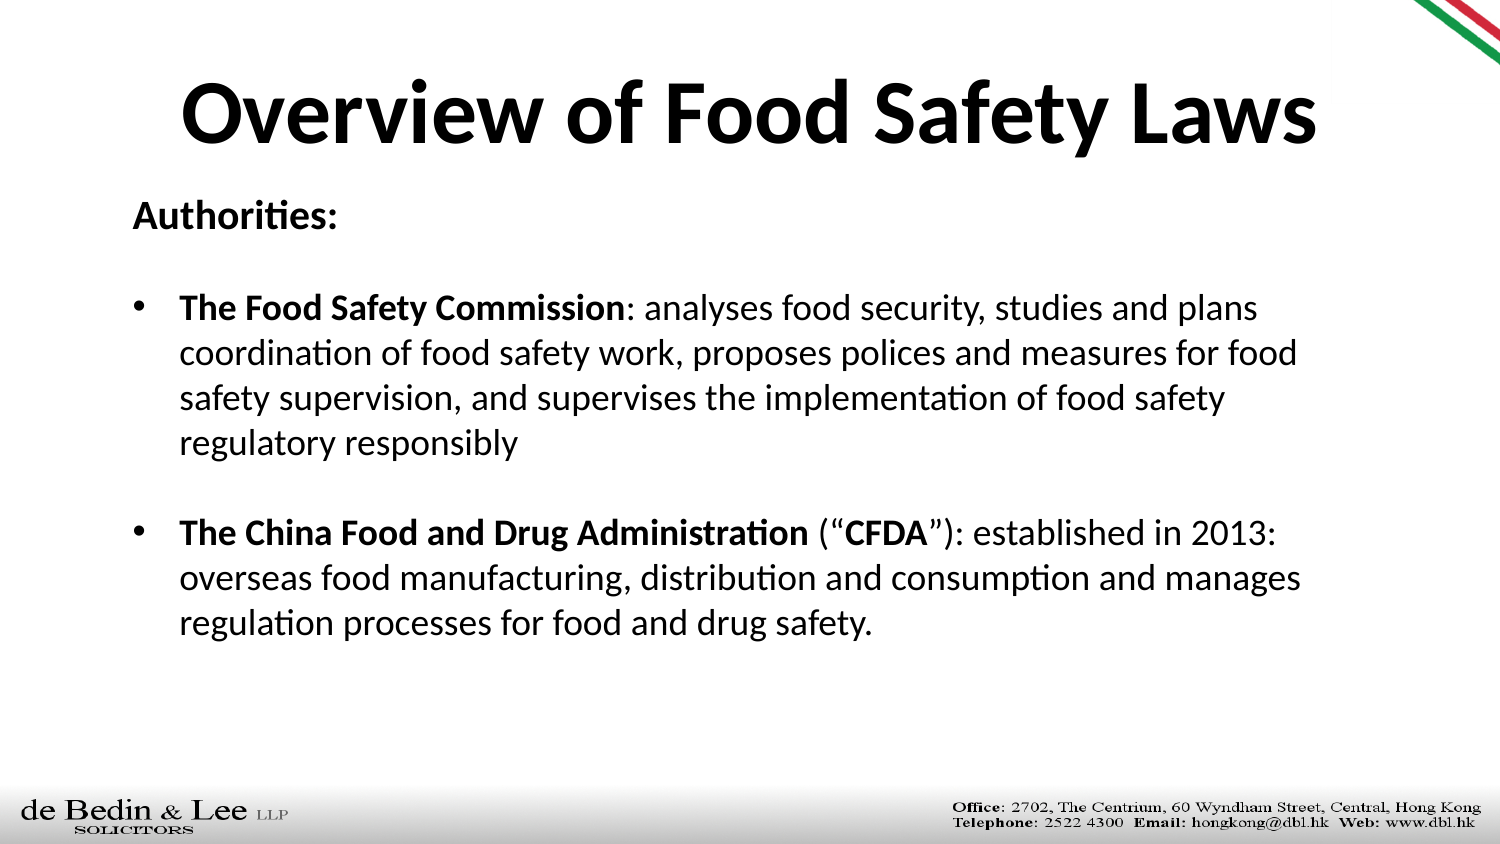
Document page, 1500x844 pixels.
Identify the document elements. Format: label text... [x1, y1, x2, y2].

picture [1331, 0, 1500, 104]
text_box Authorities: The Food Safety Commission: analyses food security, studies and plans coordination of food safety work, proposes polices and measures for food safety supervision, and supervises the implementation of food safety regulatory responsibly The China Food and Drug Administration (“CFDA”): established in 2013: overseas food manufacturing, distribution and consumption and manages regulation processes for food and drug safety. [117, 180, 1382, 831]
text_box Overview of Food Safety Laws [74, 45, 1425, 210]
picture [0, 785, 1500, 844]
